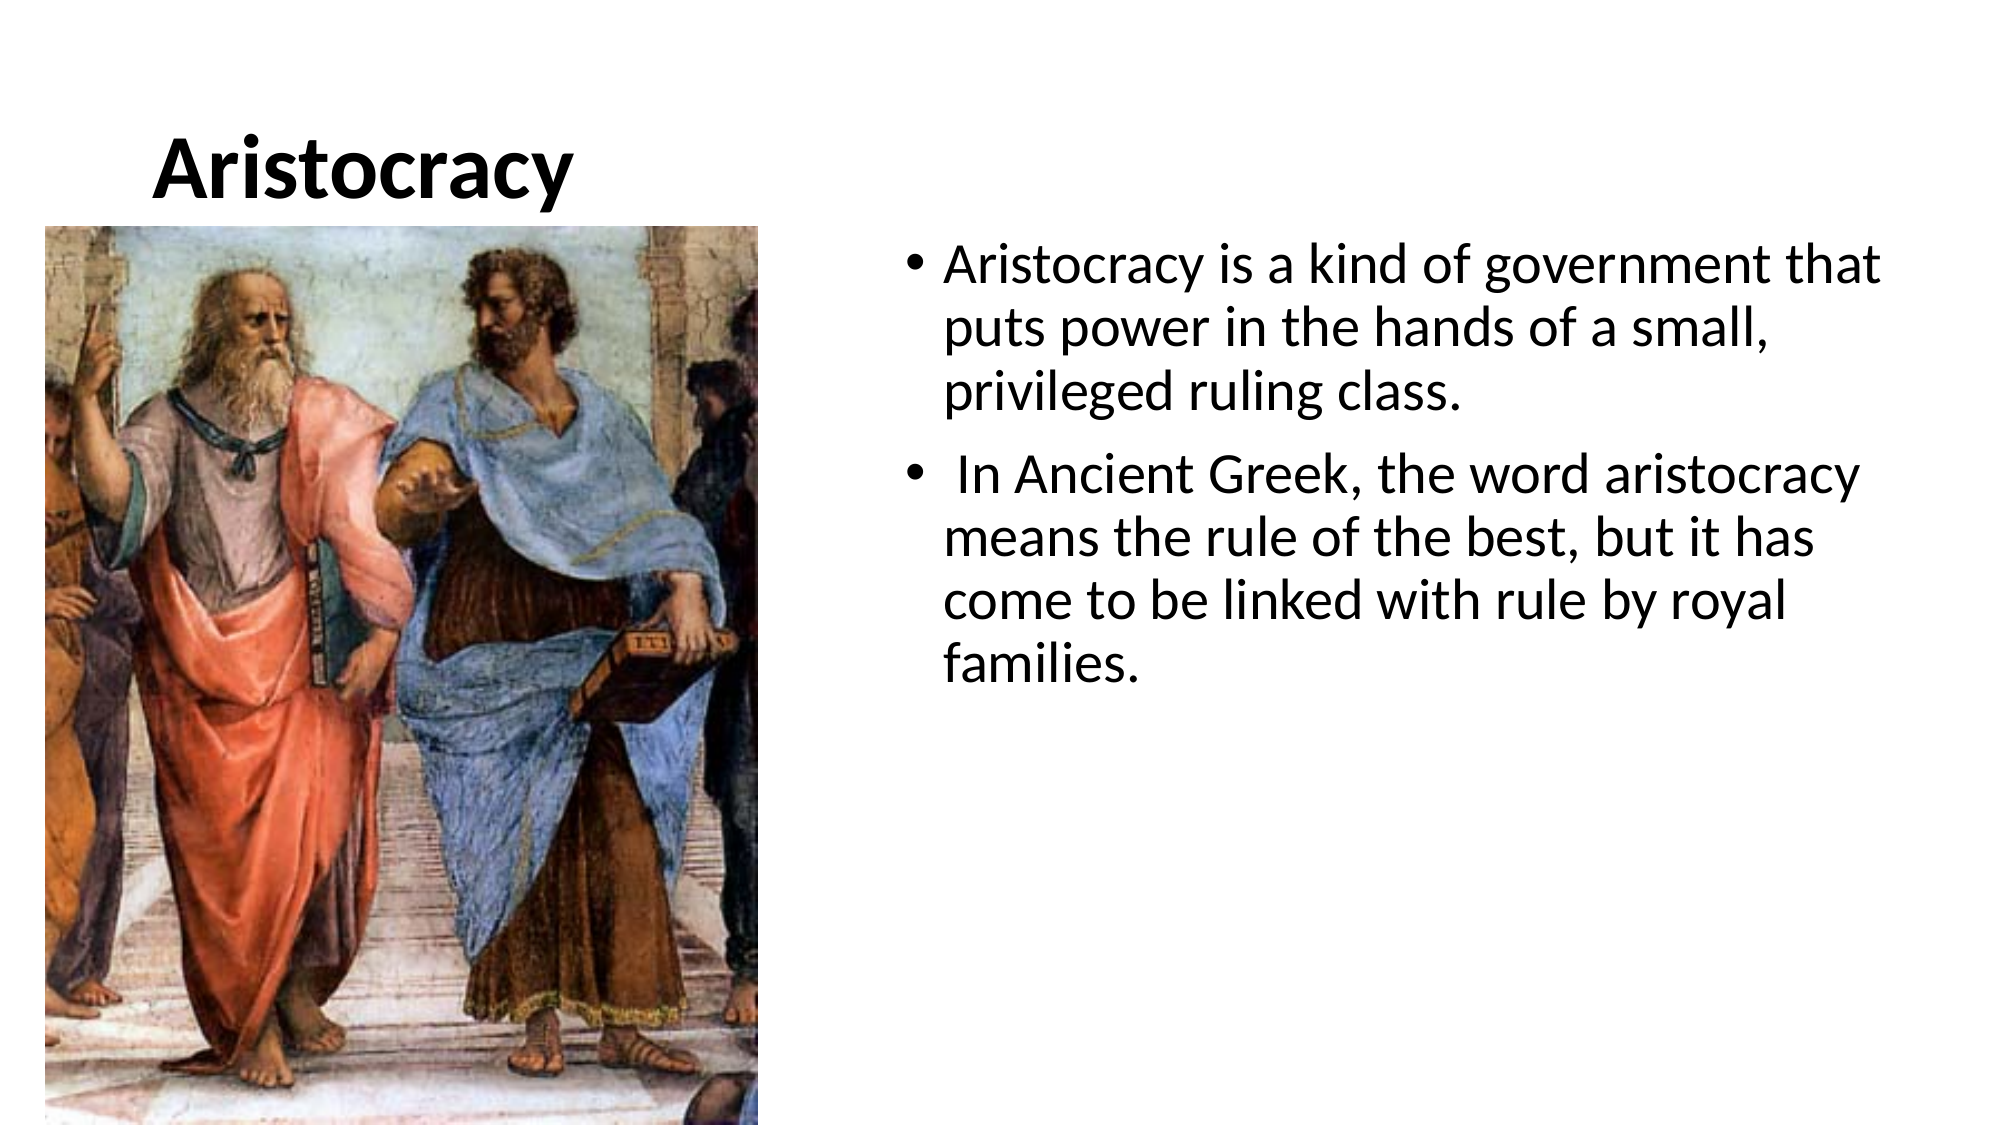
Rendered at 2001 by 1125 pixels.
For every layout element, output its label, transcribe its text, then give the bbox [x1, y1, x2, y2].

picture [44, 225, 758, 1125]
title Aristocracy [137, 59, 1863, 278]
list Aristocracy is a kind of government that puts power in the hands of a small, privileged ruling class. In Ancient Greek, the word aristocracy means the rule of the best, but it has come to be linked with rule by royal families. [890, 226, 1955, 1054]
